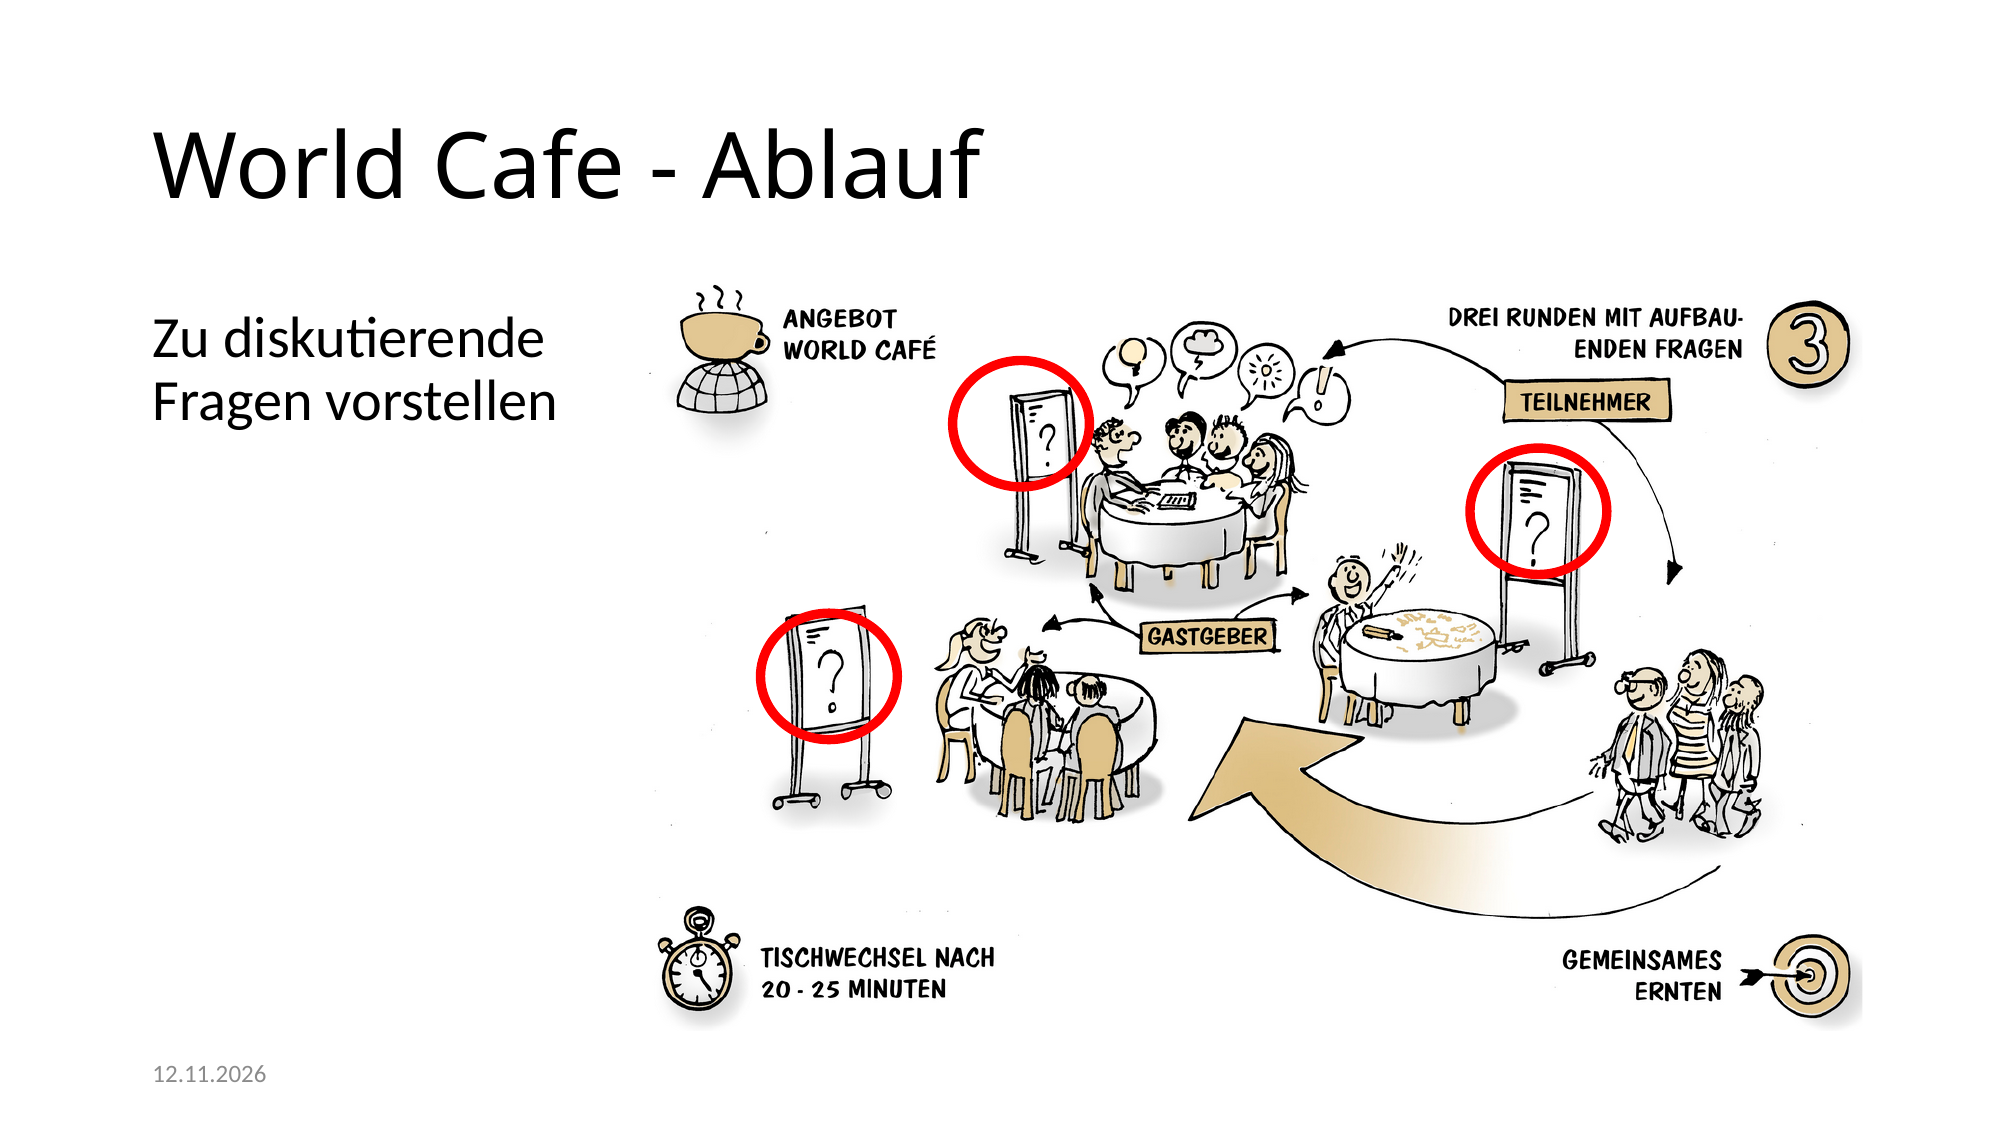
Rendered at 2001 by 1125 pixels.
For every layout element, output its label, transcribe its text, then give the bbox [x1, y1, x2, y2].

list Zu diskutierende Fragen vorstellen [137, 299, 646, 1014]
title World Cafe - Ablauf [137, 59, 1863, 278]
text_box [646, 281, 1863, 1031]
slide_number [137, 1042, 588, 1103]
